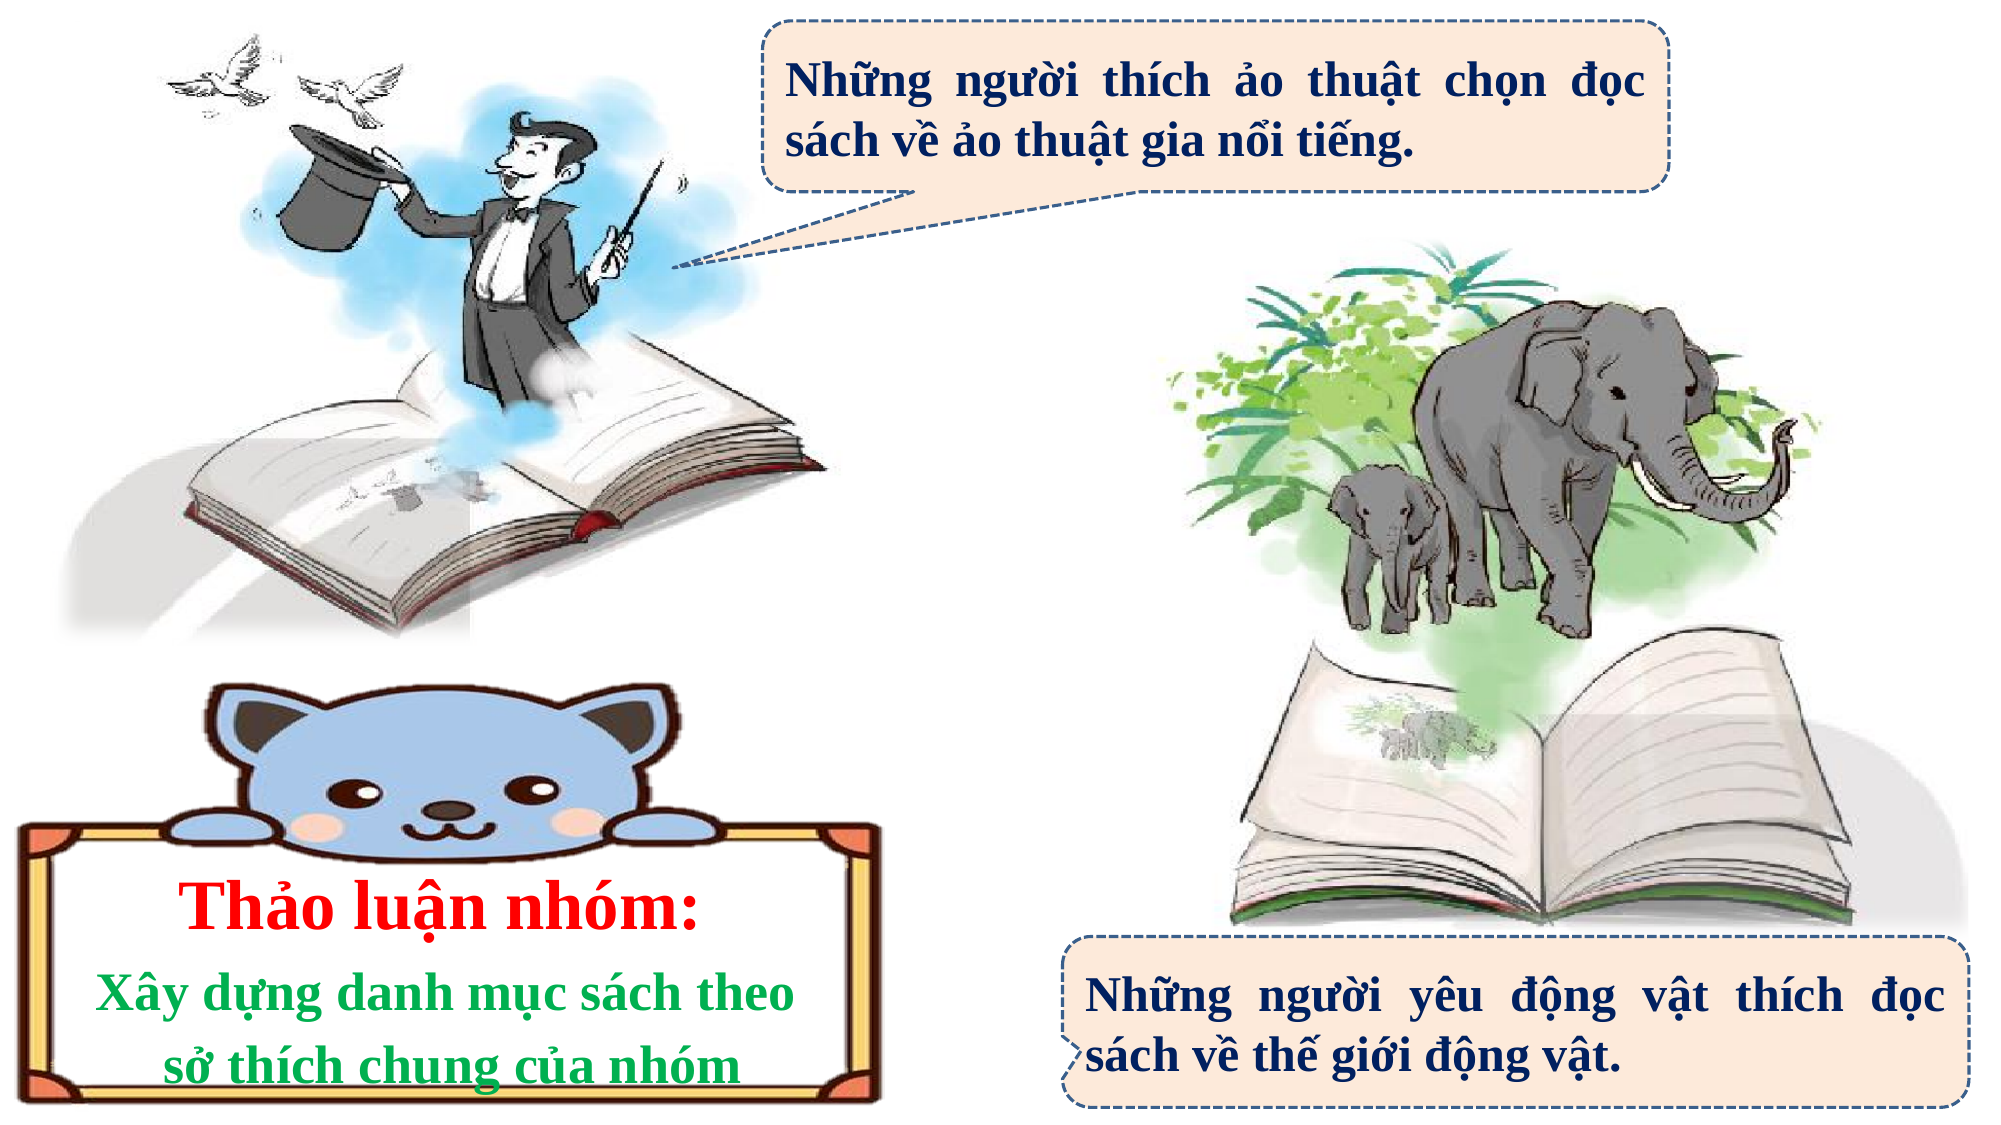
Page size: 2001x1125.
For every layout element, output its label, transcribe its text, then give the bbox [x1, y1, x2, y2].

text_box Những người thích ảo thuật chọn đọc sách về ảo thuật gia nổi tiếng. [880, 18, 1672, 233]
picture [1104, 237, 1985, 943]
picture [49, 20, 893, 647]
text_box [0, 624, 1063, 1112]
text_box Những người yêu động vật thích đọc sách về thế giới động vật. [1066, 934, 1972, 1110]
